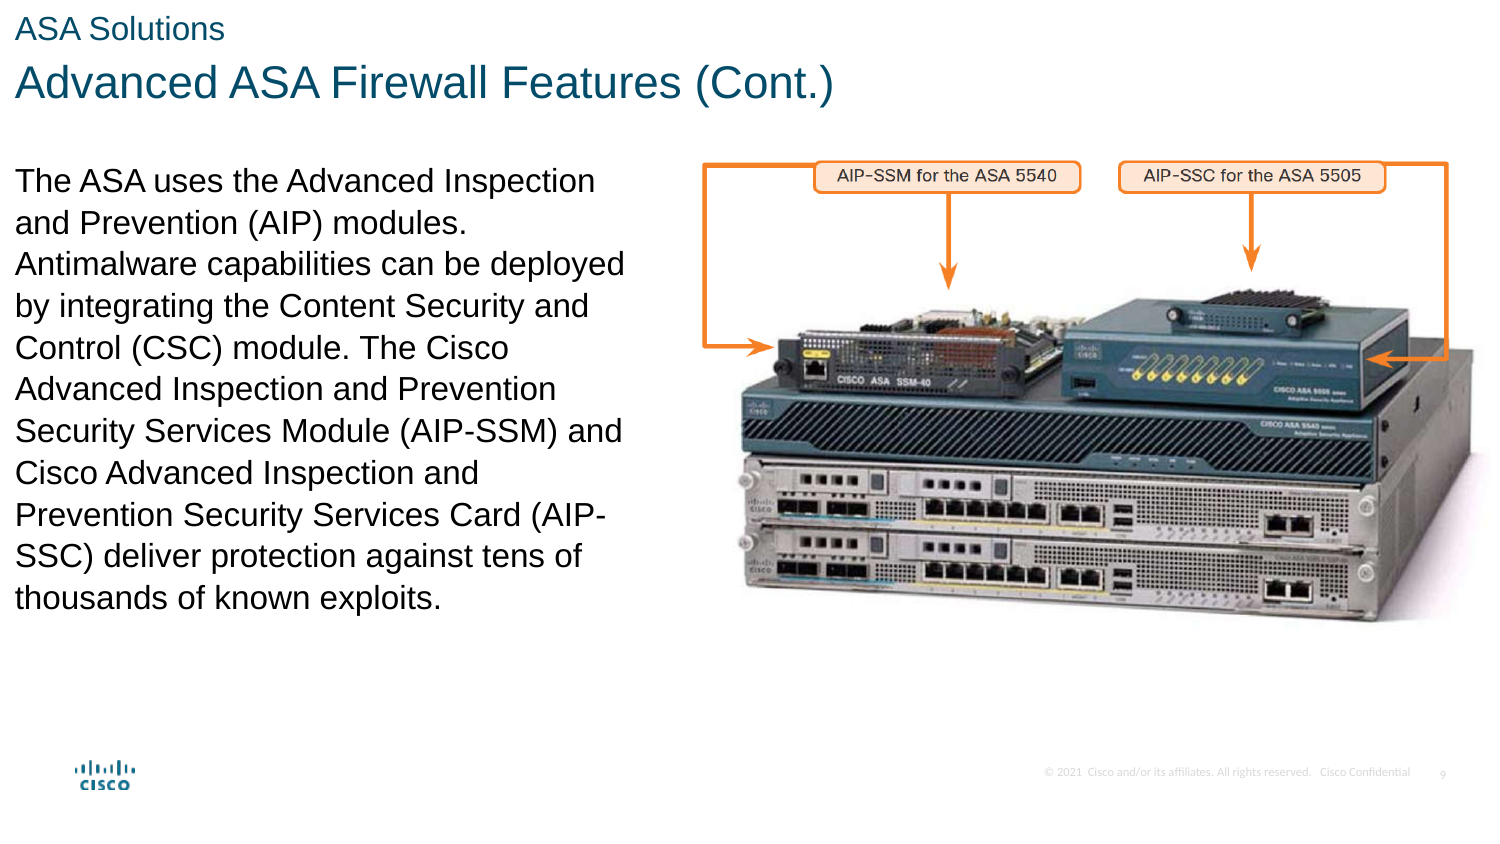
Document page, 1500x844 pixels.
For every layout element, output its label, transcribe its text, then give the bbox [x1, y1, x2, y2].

slide_number 9 [1425, 759, 1500, 797]
list Advanced ASA Firewall Features (Cont.) [0, 45, 1500, 195]
picture [686, 134, 1491, 633]
picture [75, 759, 135, 790]
list ASA Solutions [0, 0, 1500, 45]
text_box The ASA uses the Advanced Inspection and Prevention (AIP) modules. Antimalware capabilities can be deployed by integrating the Content Security and Control (CSC) module. The Cisco Advanced Inspection and Prevention Security Services Module (AIP-SSM) and Cisco Advanced Inspection and Prevention Security Services Card (AIP-SSC) deliver protection against tens of thousands of known exploits. [0, 149, 649, 572]
